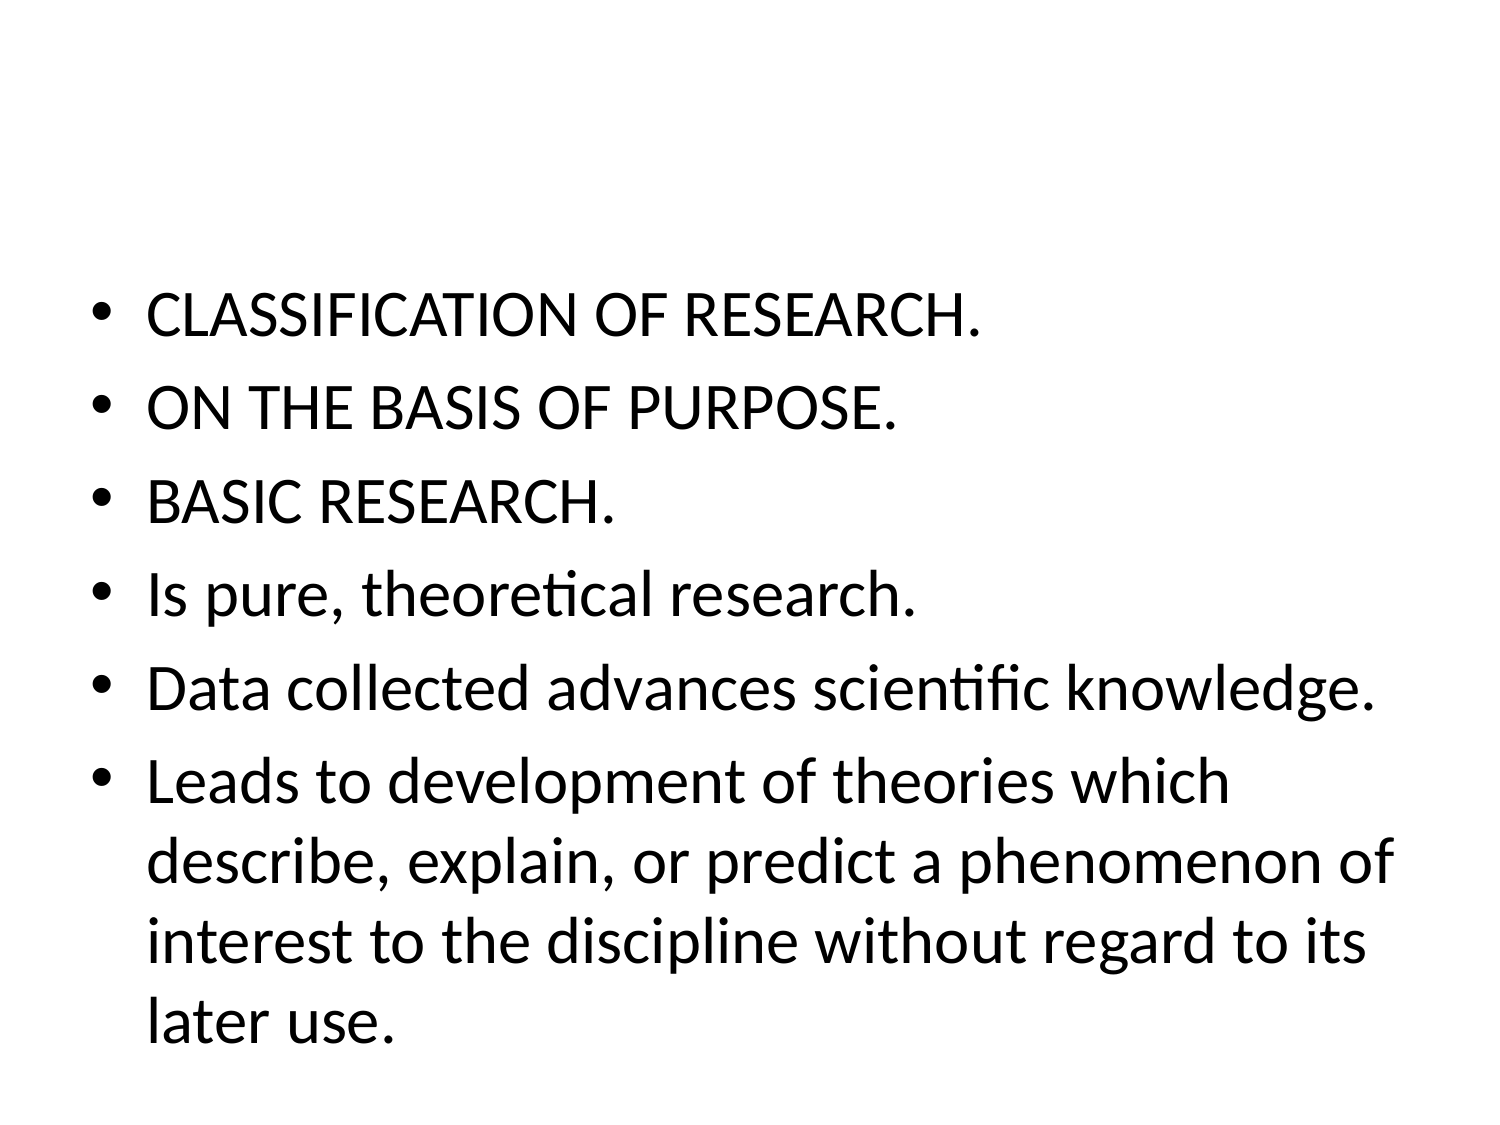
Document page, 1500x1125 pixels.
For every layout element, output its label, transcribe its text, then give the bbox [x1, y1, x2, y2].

list CLASSIFICATION OF RESEARCH. ON THE BASIS OF PURPOSE. BASIC RESEARCH. Is pure, theoretical research. Data collected advances scientific knowledge. Leads to development of theories which describe, explain, or predict a phenomenon of interest to the discipline without regard to its later use. [74, 262, 1426, 1006]
